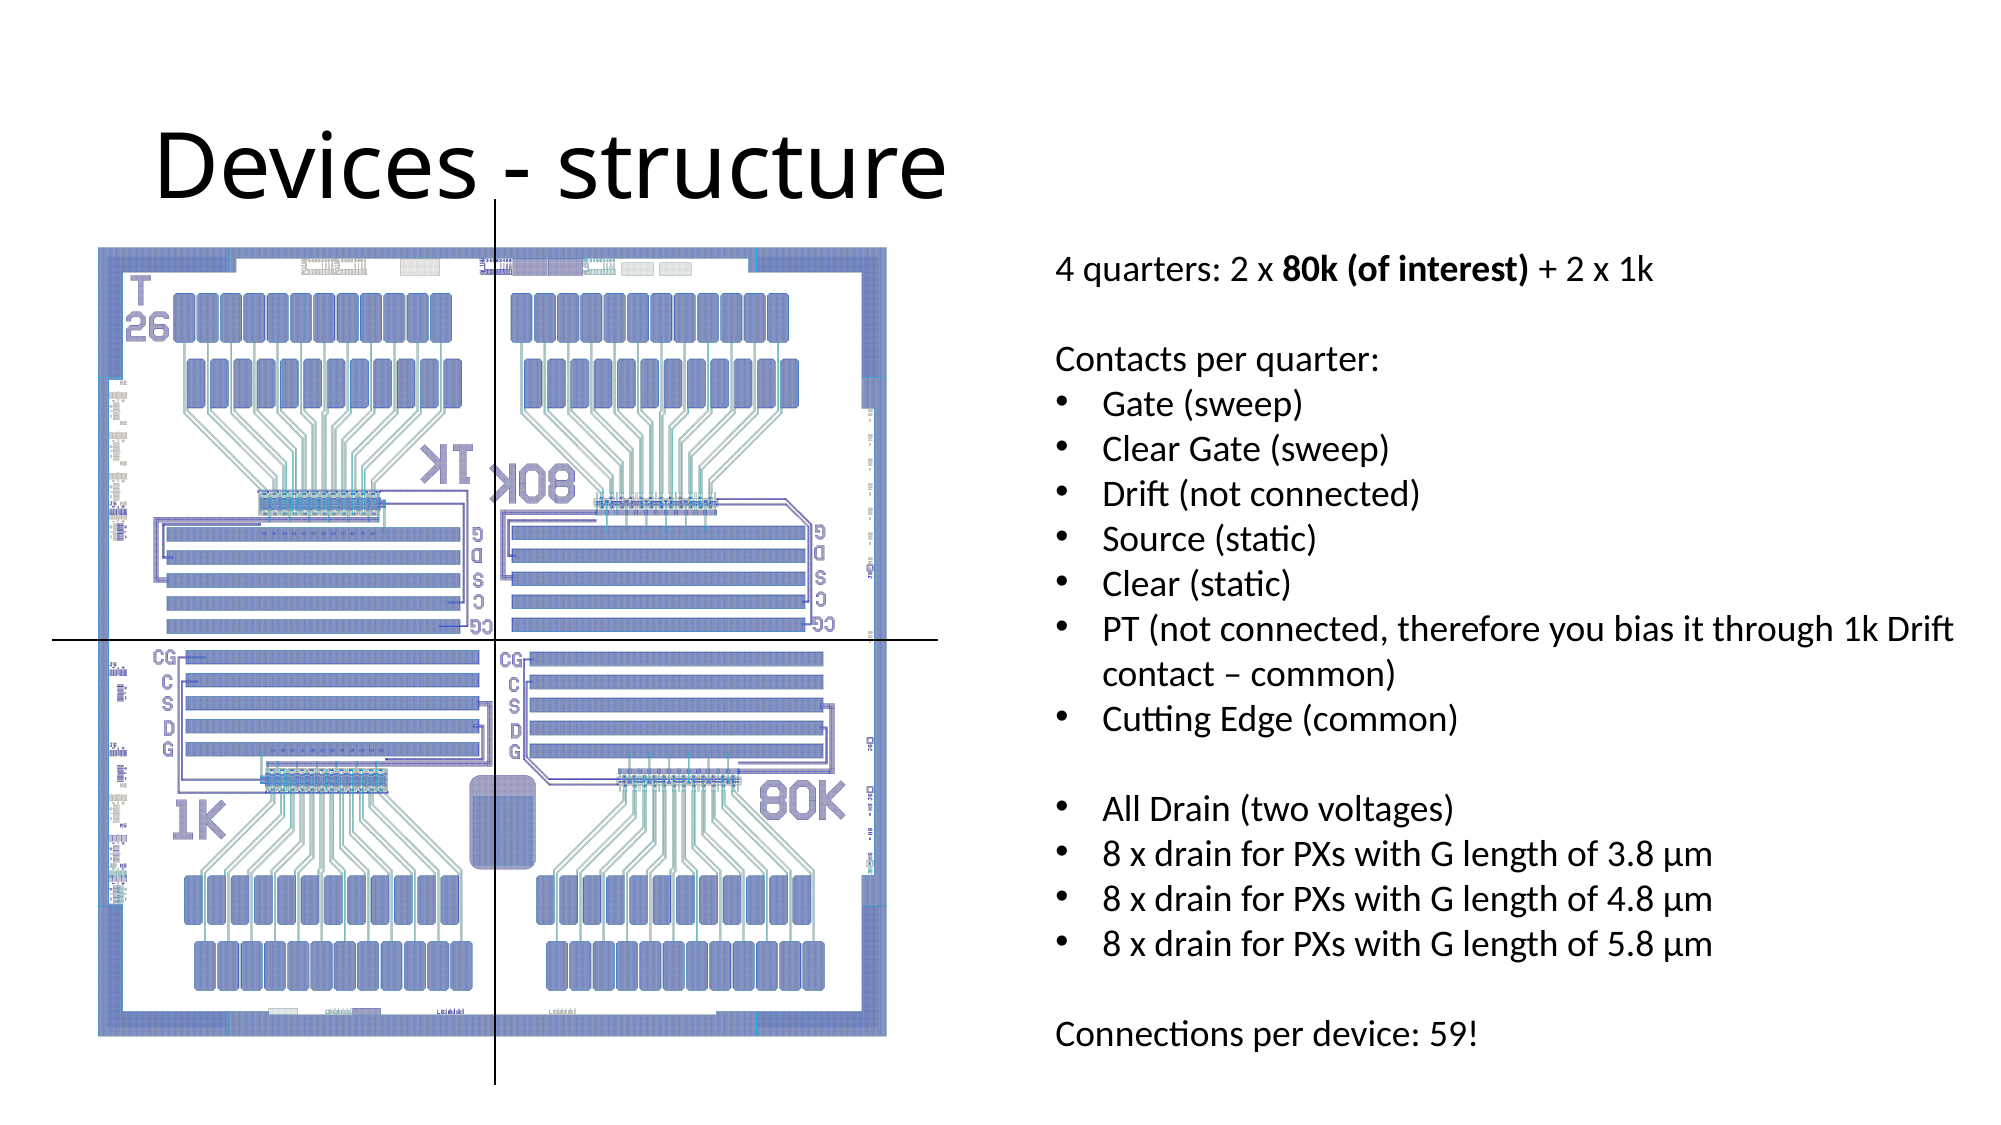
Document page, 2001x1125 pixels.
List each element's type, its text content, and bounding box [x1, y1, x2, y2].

text_box 4 quarters: 2 x 80k (of interest) + 2 x 1k Contacts per quarter: Gate (sweep) Clear Gate (sweep) Drift (not connected) Source (static) Clear (static) PT (not connected, therefore you bias it through 1k Drift contact – common) Cutting Edge (common) All Drain (two voltages) 8 x drain for PXs with G length of 3.8 μm 8 x drain for PXs with G length of 4.8 μm 8 x drain for PXs with G length of 5.8 μm Connections per device: 59! [1040, 236, 1986, 1063]
title Devices - structure [137, 59, 1863, 278]
picture [91, 641, 495, 1045]
picture [496, 641, 893, 1045]
picture [91, 240, 495, 639]
picture [496, 240, 893, 639]
